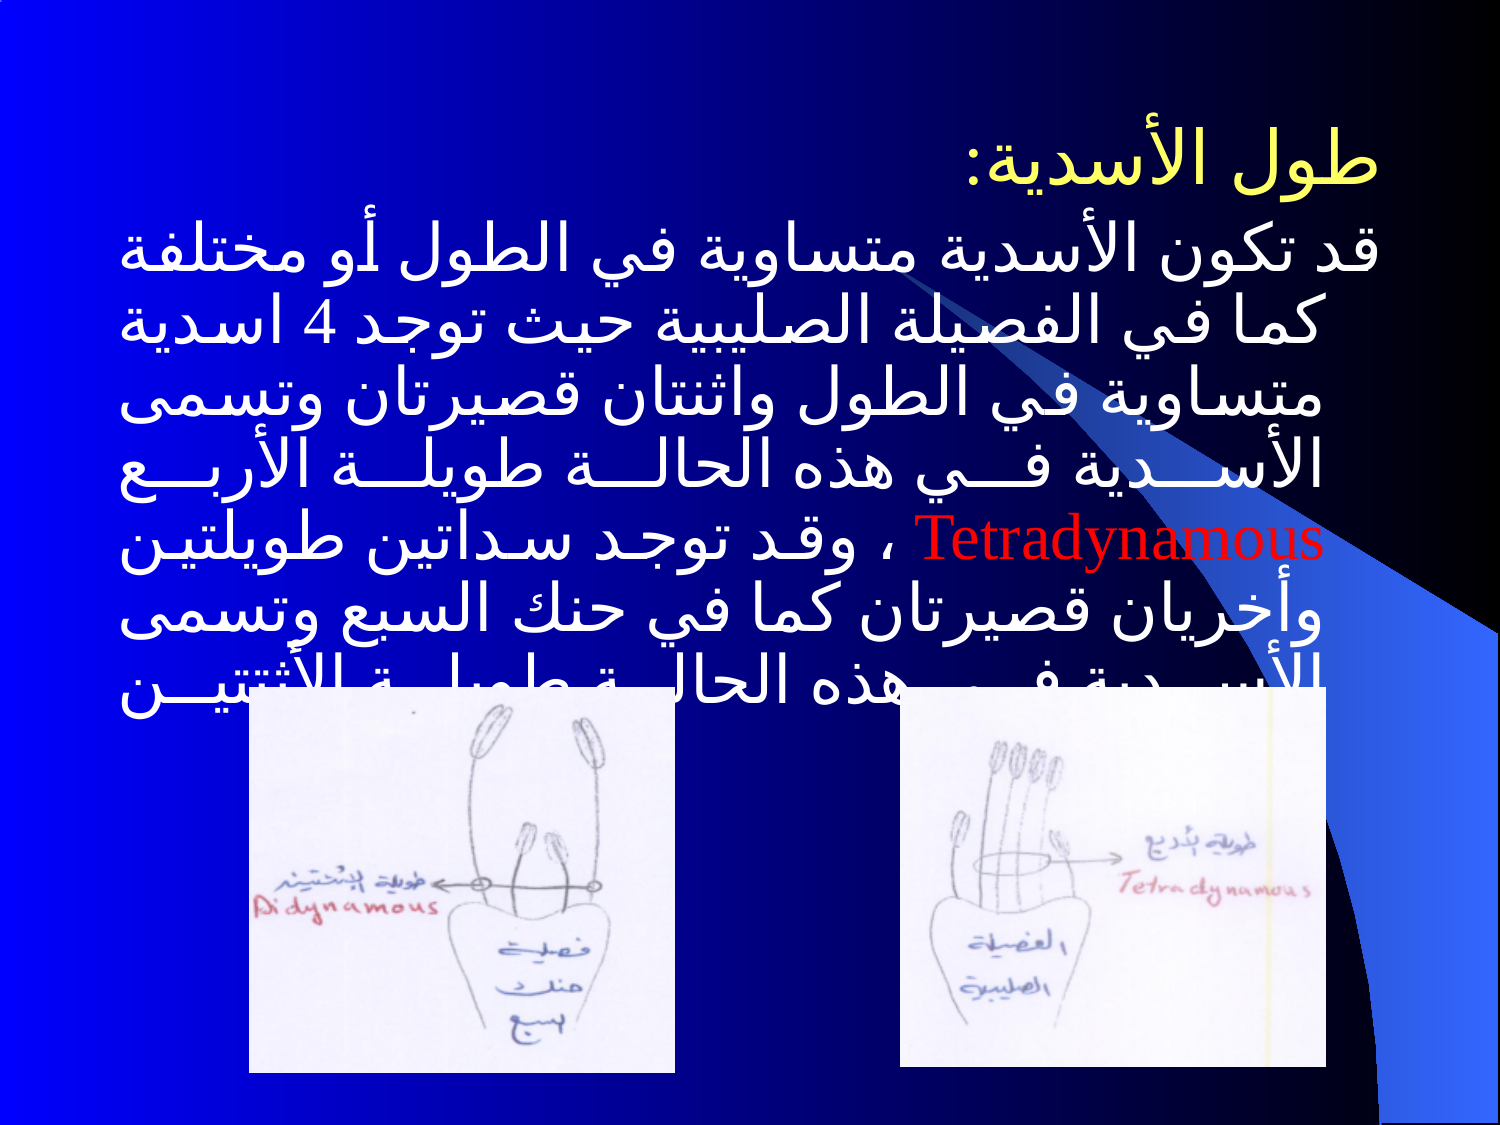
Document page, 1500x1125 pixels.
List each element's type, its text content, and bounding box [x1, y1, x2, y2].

picture [249, 687, 676, 1073]
picture [899, 687, 1326, 1067]
list طول الأسدية: قد تكون الأسدية متساوية في الطول أو مختلفة كما في الفصيلة الصليبية حيث توجد 4 اسدية متساوية في الطول واثنتان قصيرتان وتسمى الأسدية في هذه الحالة طويلة الأربع Tetradynamous ، وقد توجد سداتين طويلتين وأخريان قصيرتان كما في حنك السبع وتسمى الأسدية في هذه الحالة طويلة الأثتتين Didynamous . [87, 112, 1413, 688]
